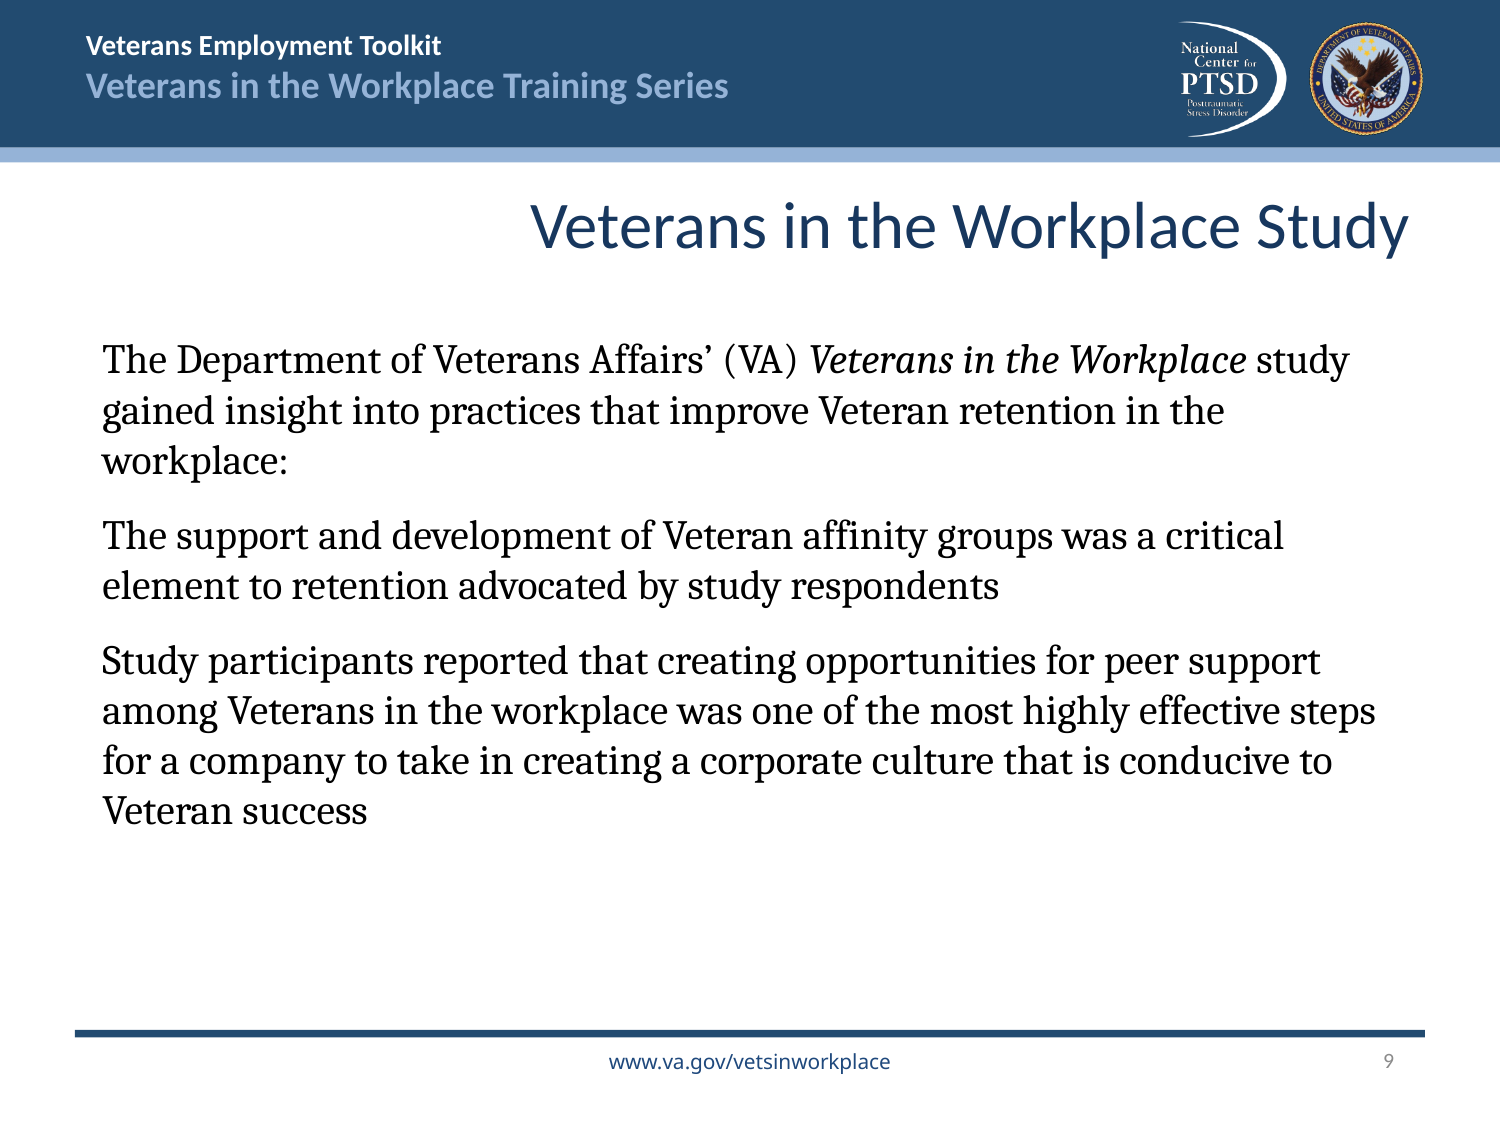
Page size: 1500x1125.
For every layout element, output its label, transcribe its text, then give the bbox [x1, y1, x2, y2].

picture [1307, 19, 1425, 138]
subtitle The Department of Veterans Affairs’ (VA) Veterans in the Workplace study gained insight into practices that improve Veteran retention in the workplace: The support and development of Veteran affinity groups was a critical element to retention advocated by study respondents Study participants reported that creating opportunities for peer support among Veterans in the workplace was one of the most highly effective steps for a company to take in creating a corporate culture that is conducive to Veteran success [87, 324, 1413, 1000]
picture [1175, 20, 1288, 138]
slide_number 9 [1350, 1037, 1428, 1083]
title Veterans in the Workplace Study [412, 174, 1425, 300]
